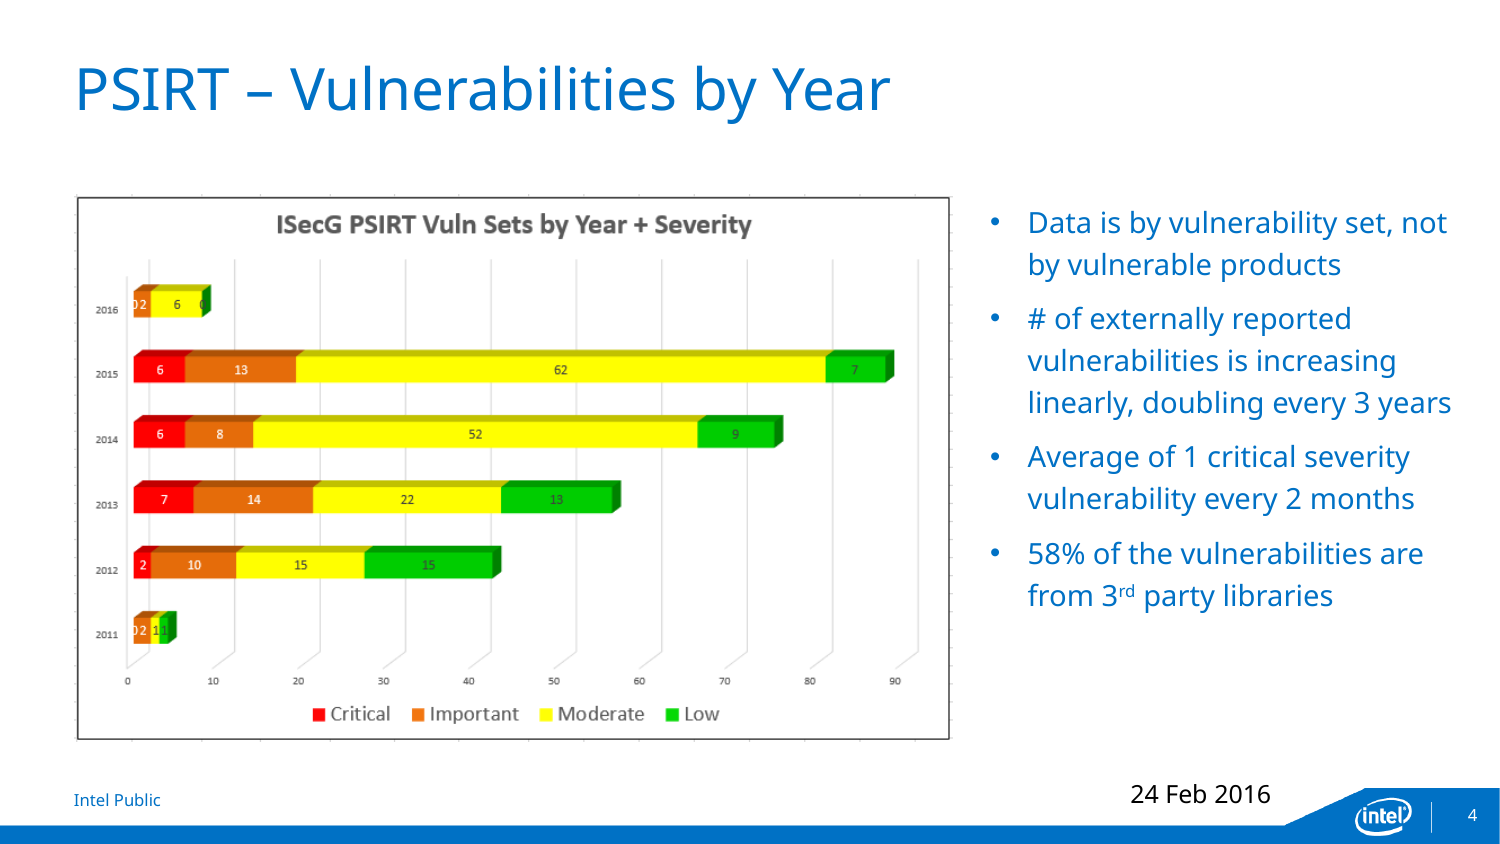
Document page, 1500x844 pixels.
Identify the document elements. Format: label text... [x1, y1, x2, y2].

picture [74, 194, 954, 743]
text_box 24 Feb 2016 [773, 771, 1287, 817]
slide_number 4 [1127, 794, 1478, 840]
picture [0, 788, 1500, 844]
list Data is by vulnerability set, not by vulnerable products # of externally reported vulnerabilities is increasing linearly, doubling every 3 years Average of 1 critical severity vulnerability every 2 months 58% of the vulnerabilities are from 3rd party libraries [990, 196, 1478, 794]
title PSIRT – Vulnerabilities by Year [74, 52, 1425, 195]
